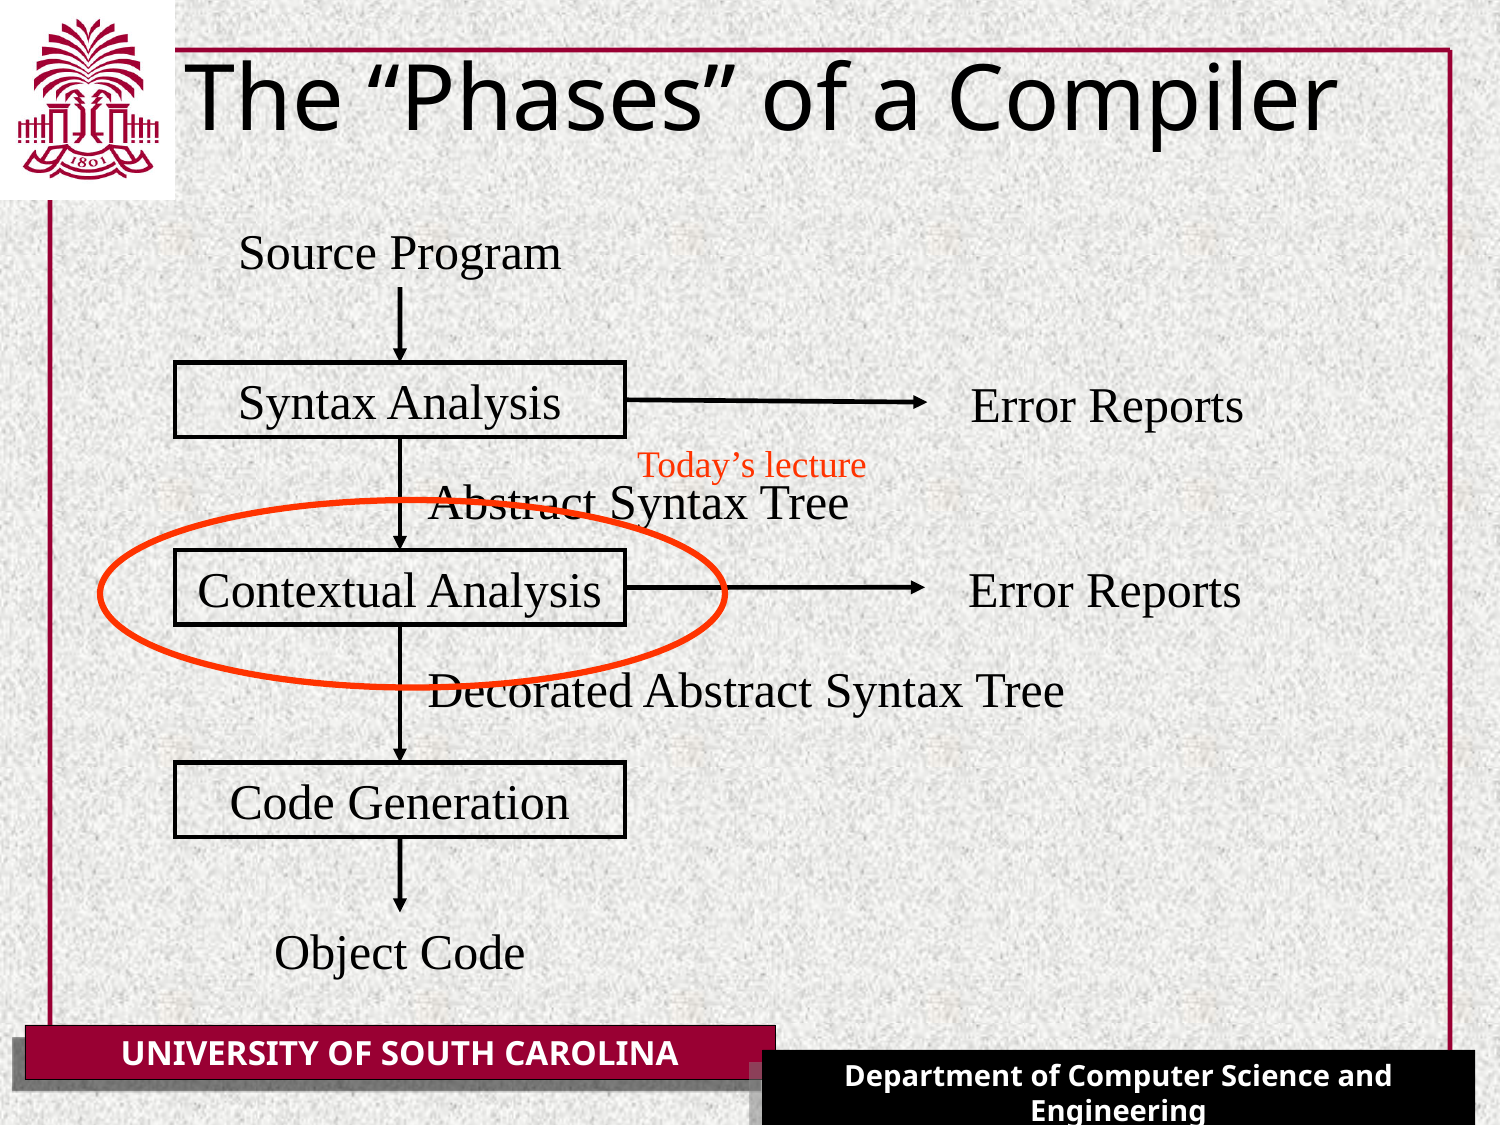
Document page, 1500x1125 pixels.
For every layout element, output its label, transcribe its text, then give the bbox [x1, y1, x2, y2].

text_box Syntax Analysis [174, 362, 625, 430]
text_box Error Reports [924, 549, 1286, 625]
text_box Code Generation [174, 762, 625, 838]
text_box Object Code [187, 912, 613, 988]
title The “Phases” of a Compiler [125, 24, 1400, 163]
text_box Decorated Abstract Syntax Tree [412, 649, 1088, 725]
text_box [99, 432, 885, 688]
text_box Error Reports [927, 364, 1288, 440]
picture [13, 1038, 749, 1091]
picture [0, 0, 1500, 1125]
text_box Source Program [187, 212, 613, 288]
